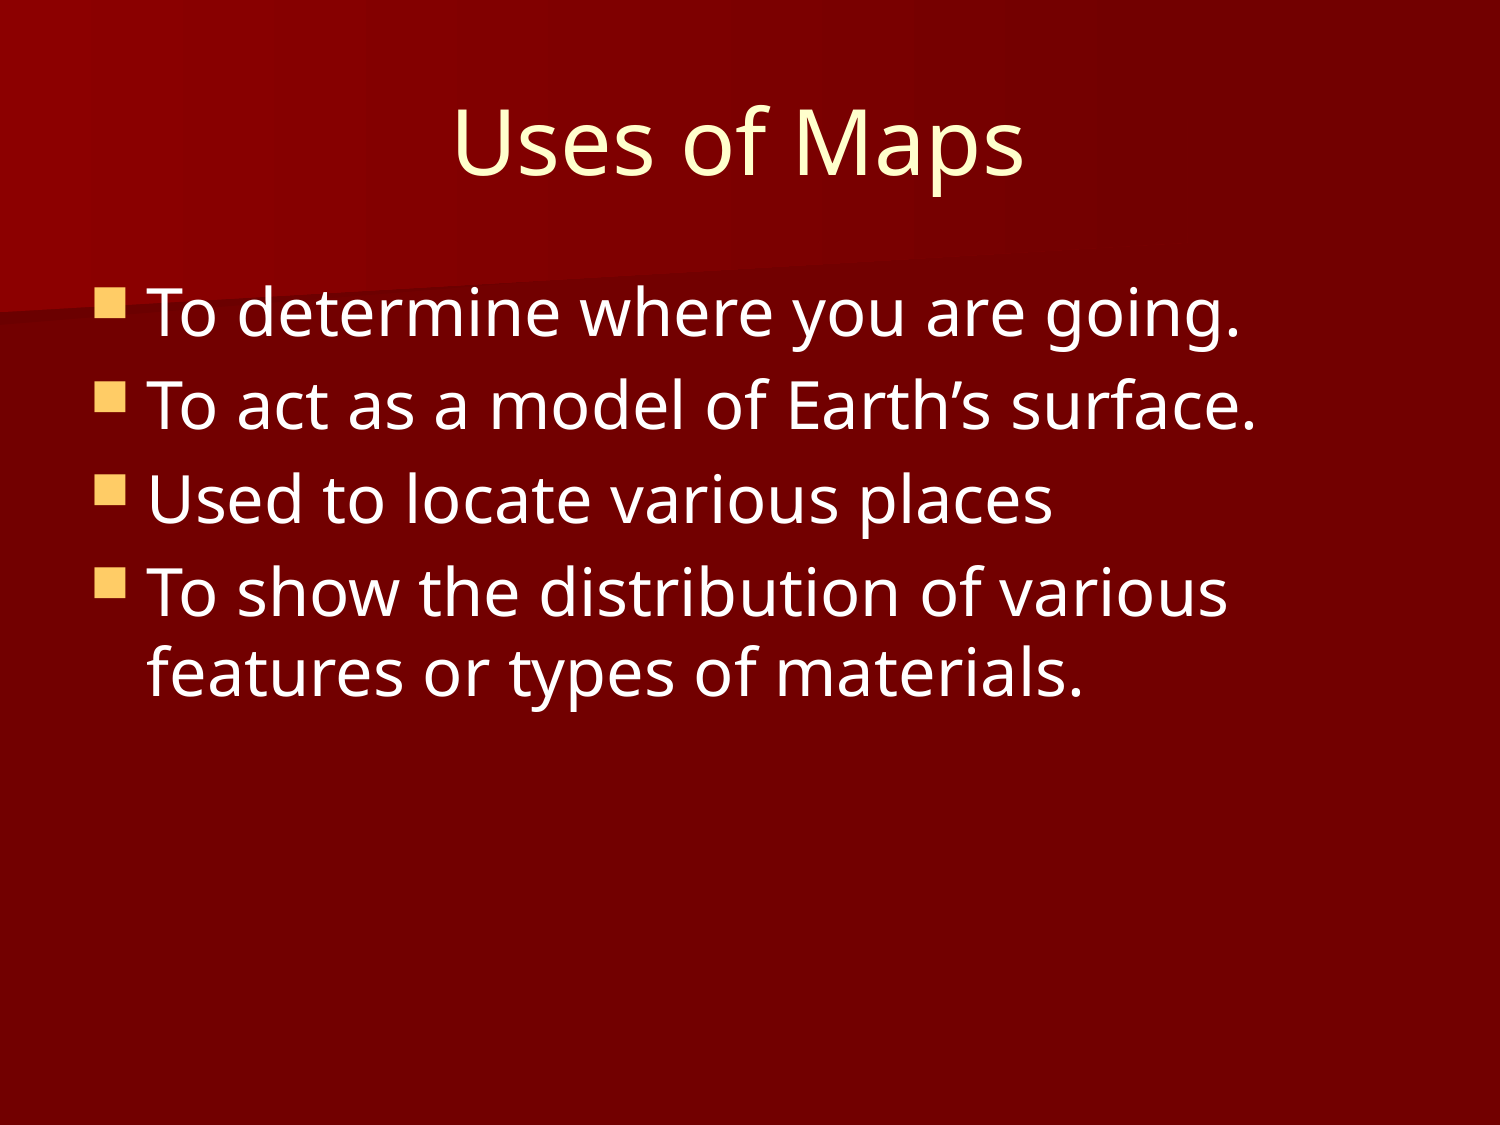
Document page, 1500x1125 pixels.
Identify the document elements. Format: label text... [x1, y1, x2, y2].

title Uses of Maps [75, 45, 1425, 233]
list To determine where you are going. To act as a model of Earth’s surface. Used to locate various places To show the distribution of various features or types of materials. [75, 262, 1425, 1000]
